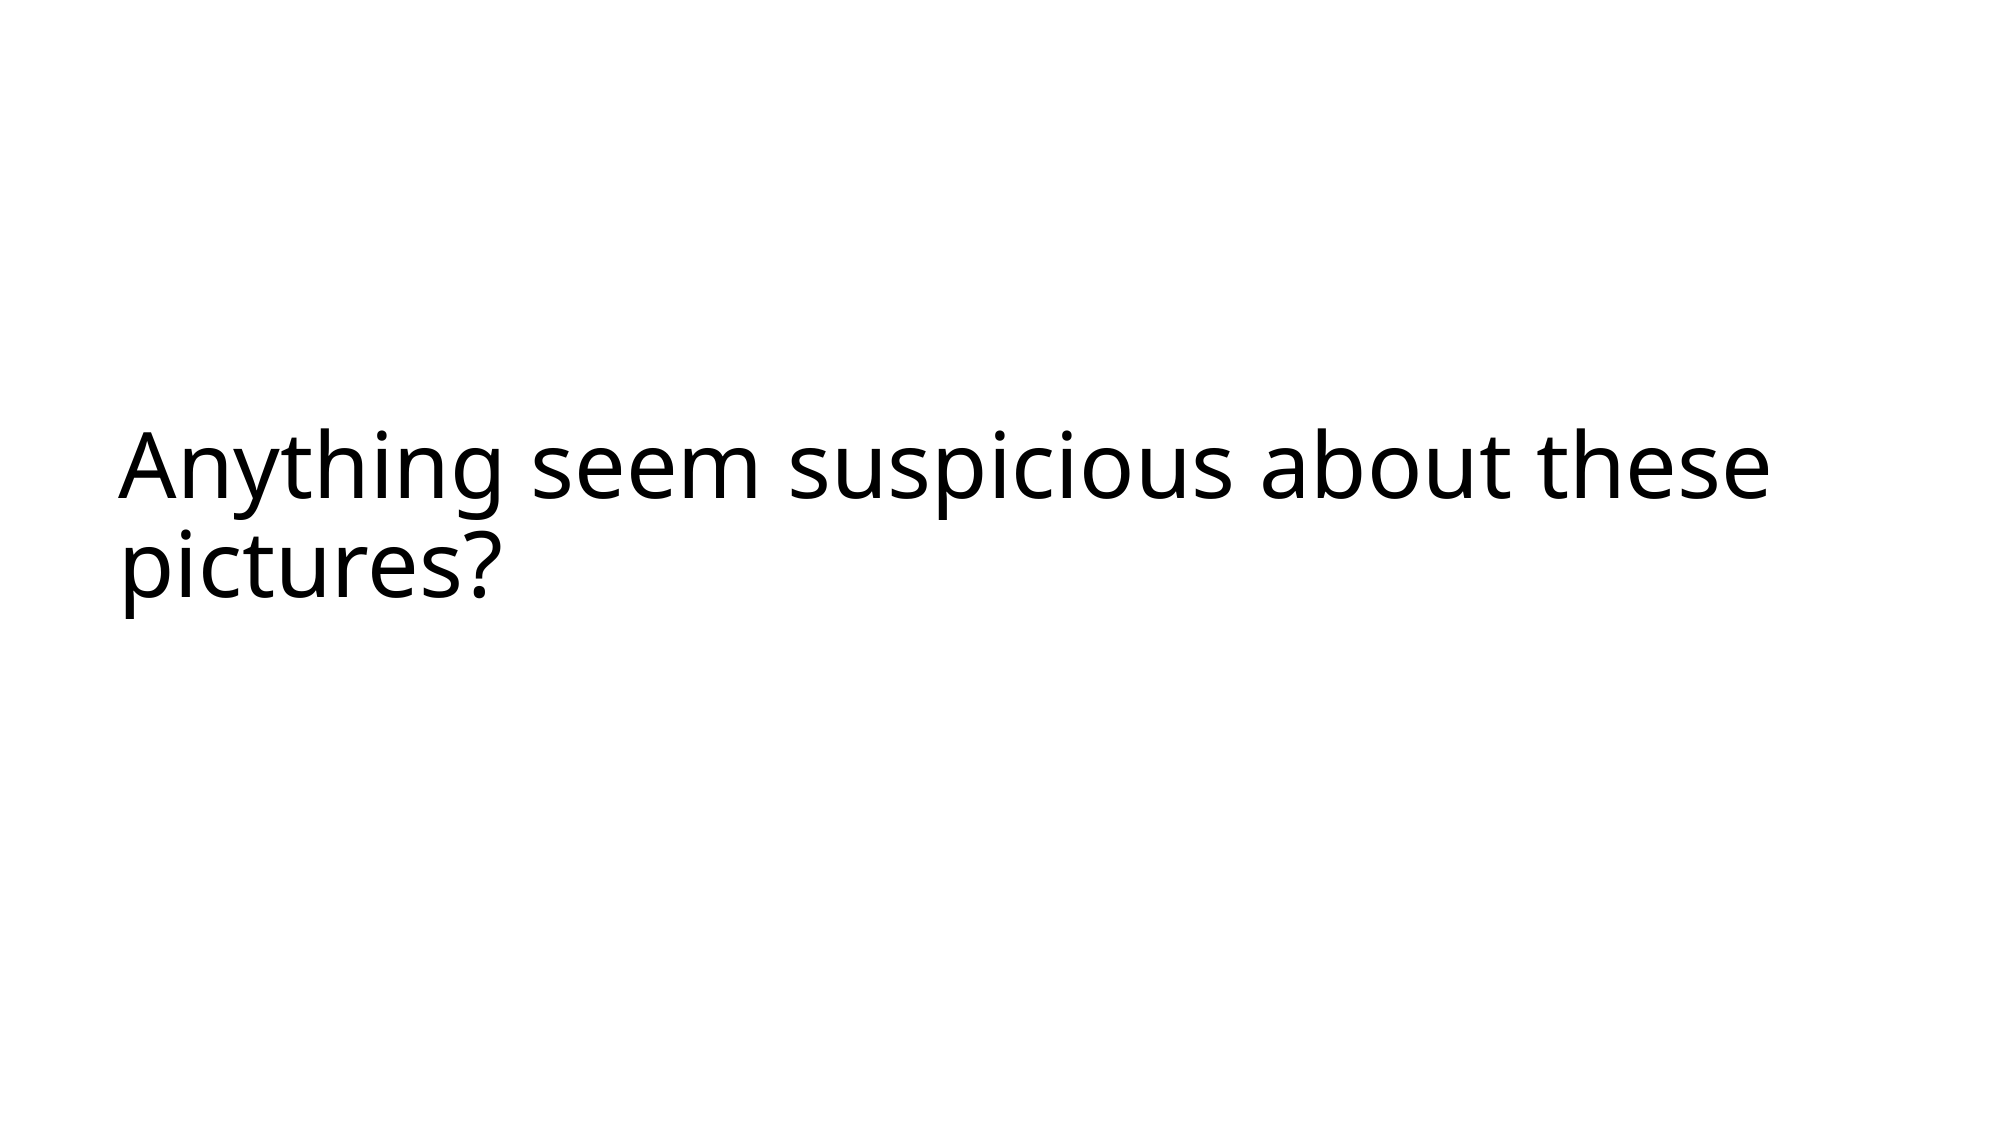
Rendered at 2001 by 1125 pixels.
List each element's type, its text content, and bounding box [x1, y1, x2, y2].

title Anything seem suspicious about these pictures? [103, 344, 1927, 693]
